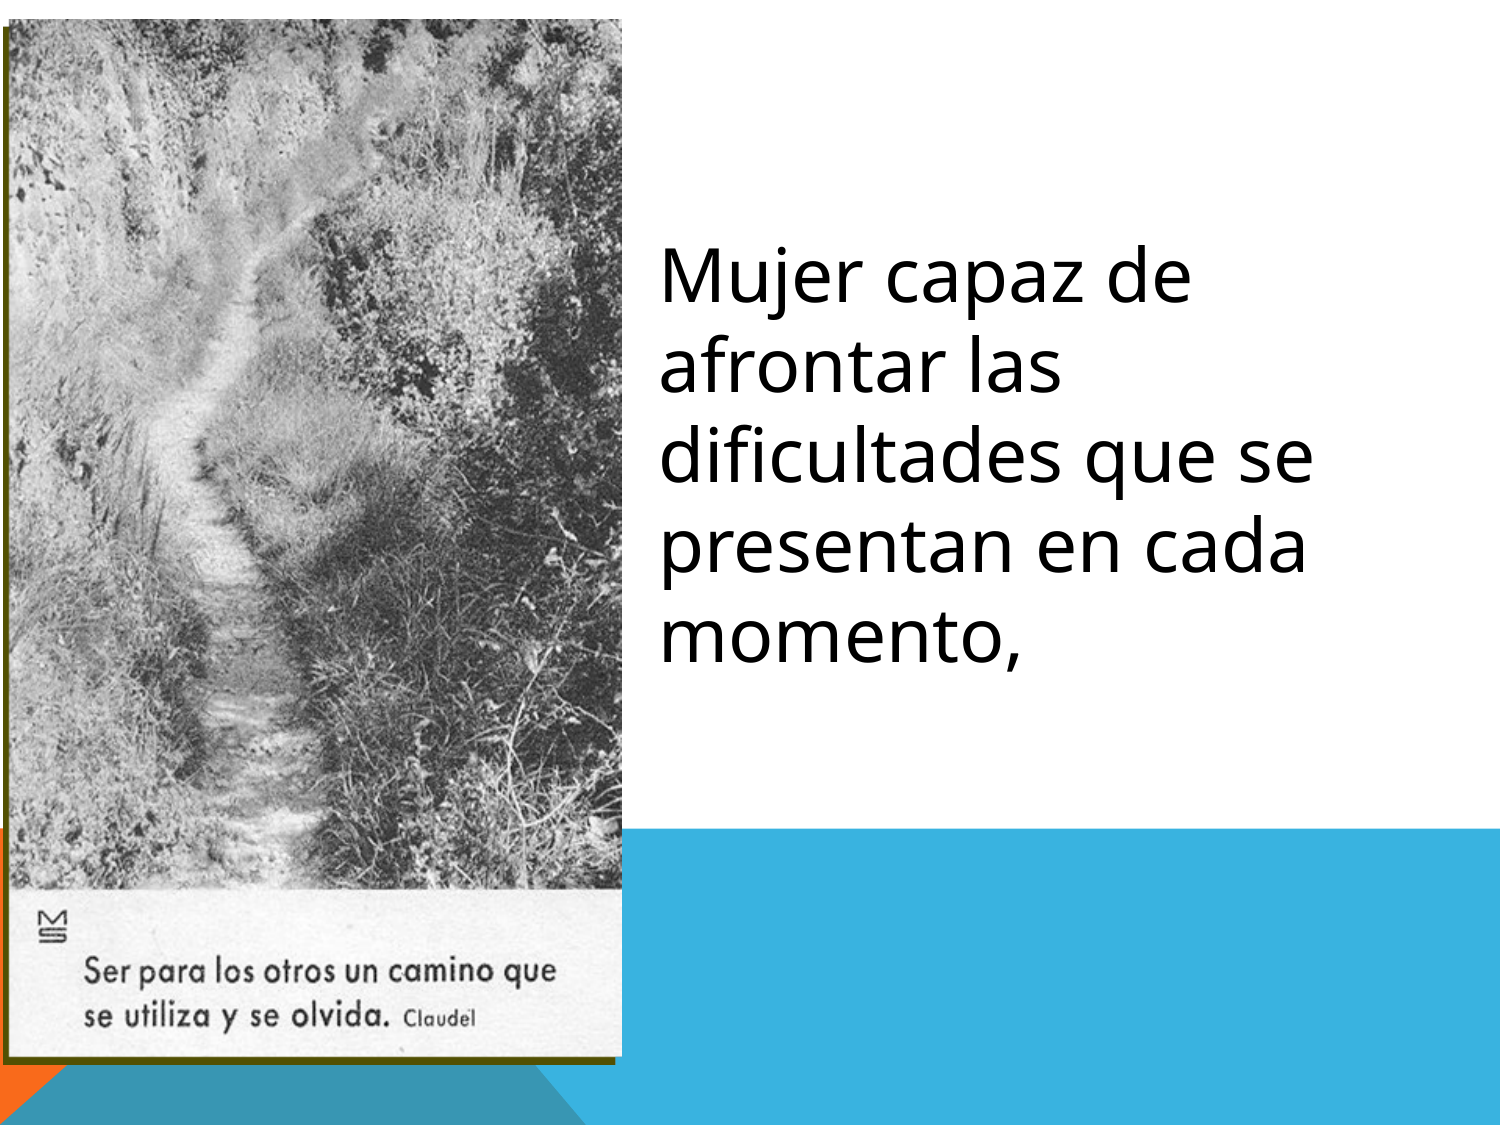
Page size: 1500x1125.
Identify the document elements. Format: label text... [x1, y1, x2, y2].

text_box Mujer capaz de afrontar las dificultades que se presentan en cada momento, [643, 219, 1394, 685]
picture [2, 18, 622, 1065]
